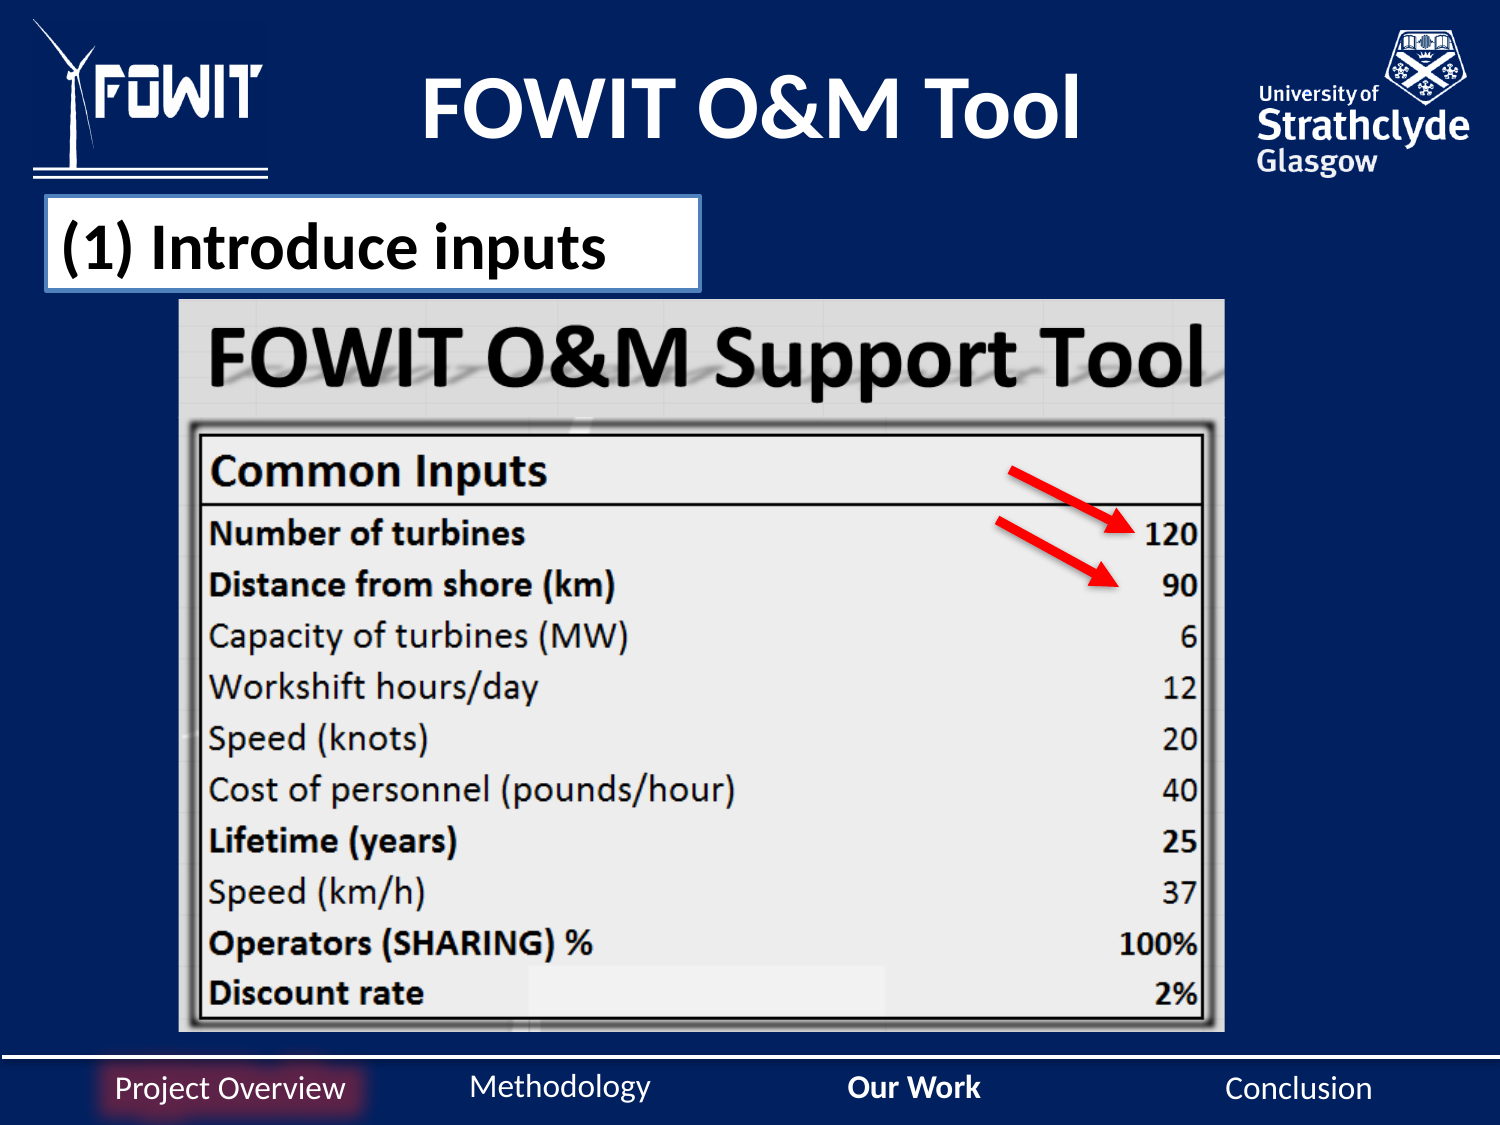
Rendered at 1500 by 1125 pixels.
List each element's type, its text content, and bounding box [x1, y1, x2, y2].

text_box FOWIT O&M Tool [77, 8, 1428, 196]
picture [33, 19, 77, 185]
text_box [996, 519, 1120, 588]
text_box (1) Introduce inputs [44, 194, 702, 293]
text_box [1009, 469, 1136, 534]
picture [1428, 19, 1492, 185]
picture [178, 298, 1225, 1032]
